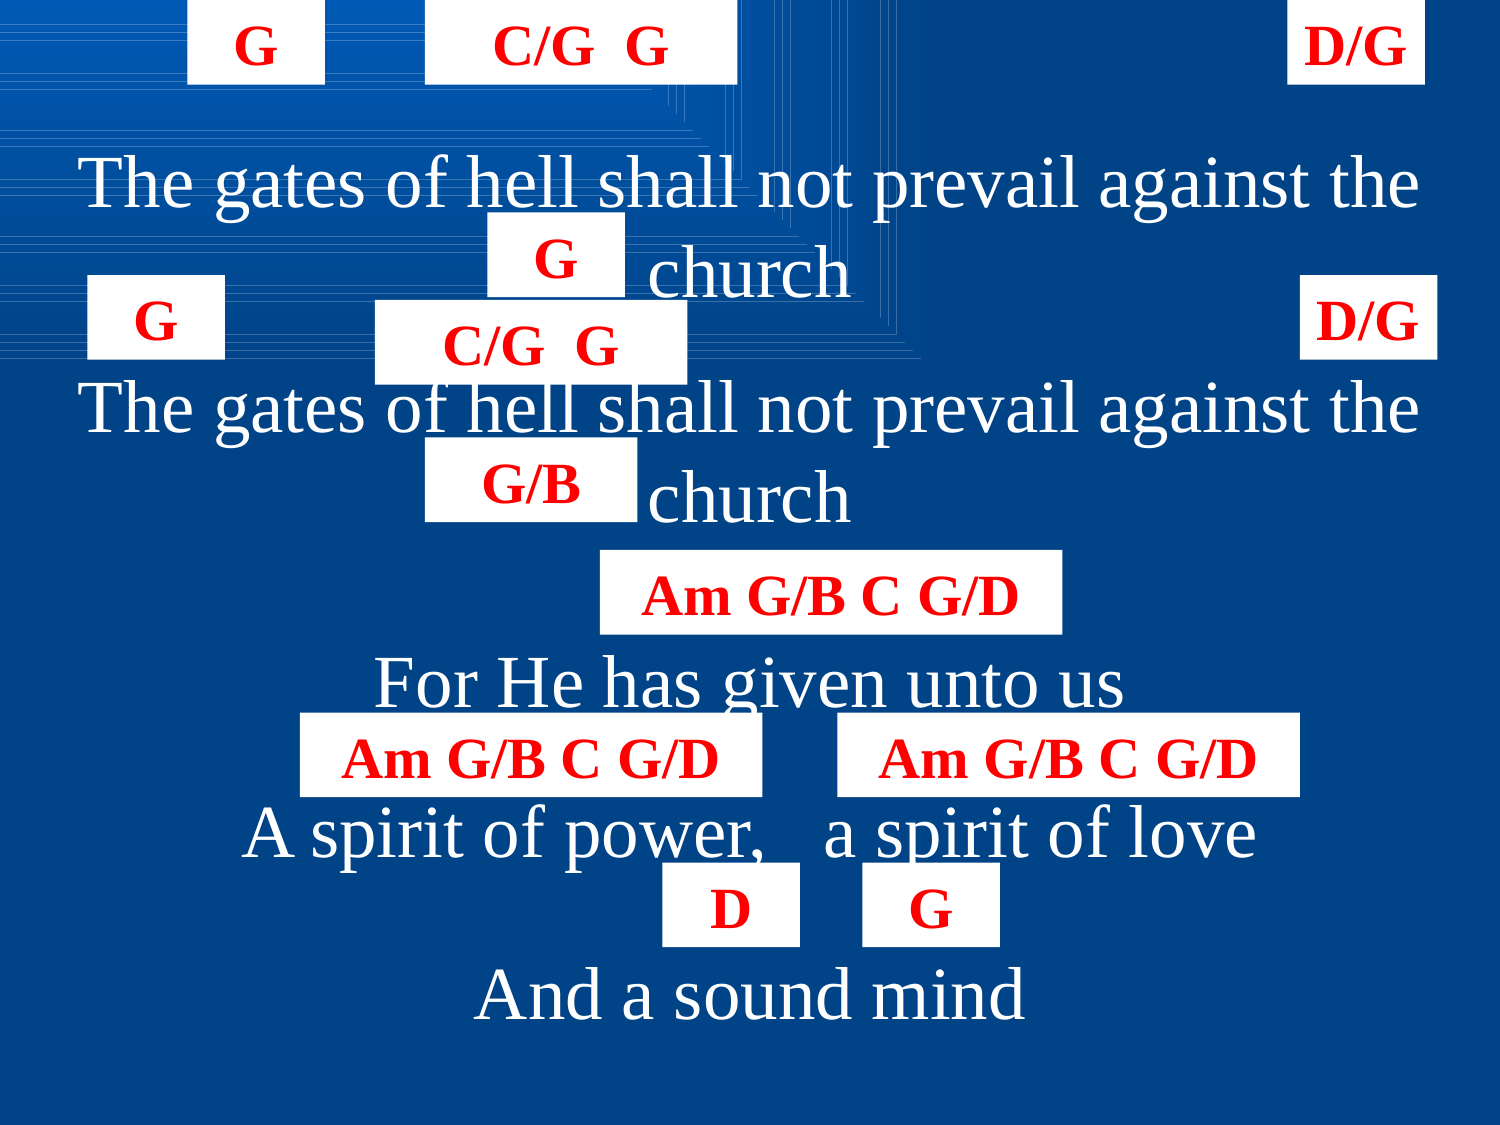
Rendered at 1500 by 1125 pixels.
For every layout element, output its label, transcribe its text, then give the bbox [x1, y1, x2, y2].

text_box The gates of hell shall not prevail against the church [0, 124, 1500, 320]
text_box G [87, 275, 225, 360]
text_box Am G/B C G/D [599, 549, 1063, 635]
text_box For He has given unto us [0, 624, 1500, 730]
text_box And a sound mind [0, 937, 1500, 1043]
text_box Am G/B C G/D [299, 712, 763, 798]
text_box G [862, 862, 1000, 948]
text_box D/G [1287, 0, 1425, 85]
text_box D [662, 862, 800, 948]
text_box C/G G [374, 299, 688, 385]
text_box C/G G [424, 0, 738, 85]
text_box A spirit of power, a spirit of love [0, 774, 1500, 880]
text_box Am G/B C G/D [837, 712, 1300, 798]
text_box The gates of hell shall not prevail against the church [0, 349, 1500, 545]
text_box G/B [424, 437, 638, 523]
text_box D/G [1299, 275, 1438, 360]
text_box G [487, 212, 625, 298]
text_box G [187, 0, 325, 85]
